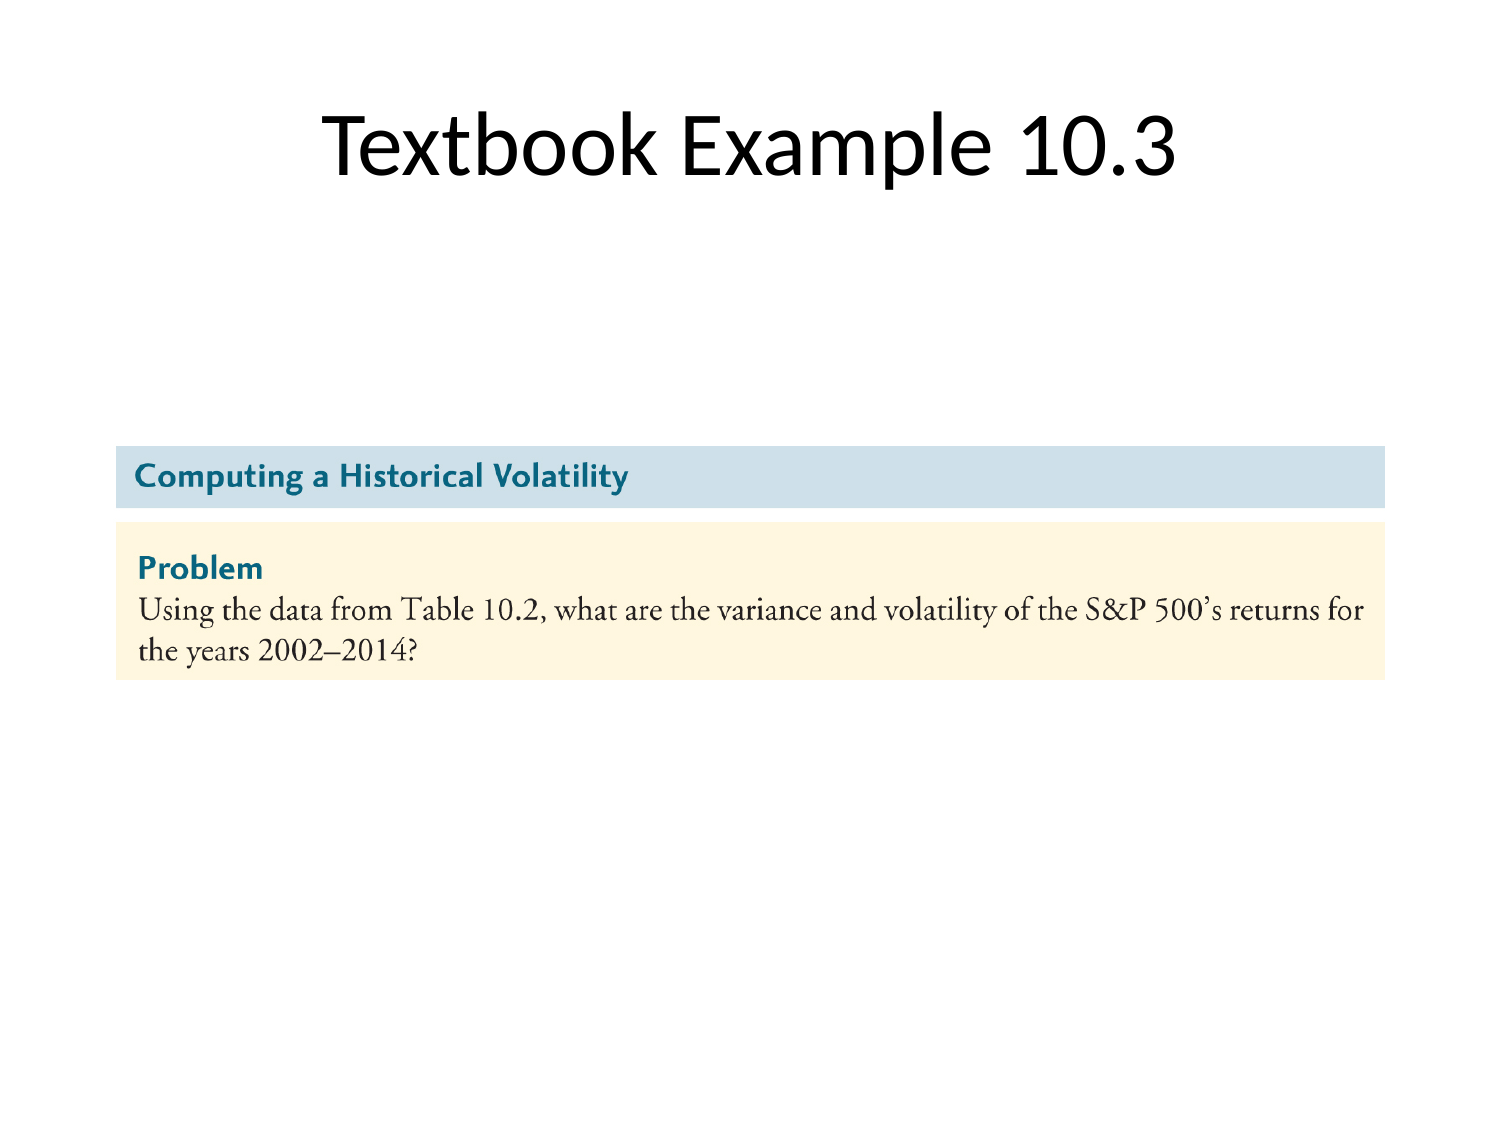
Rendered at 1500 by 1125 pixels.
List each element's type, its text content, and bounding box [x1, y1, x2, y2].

title Textbook Example 10.3 [75, 45, 1425, 233]
picture [113, 443, 1387, 682]
